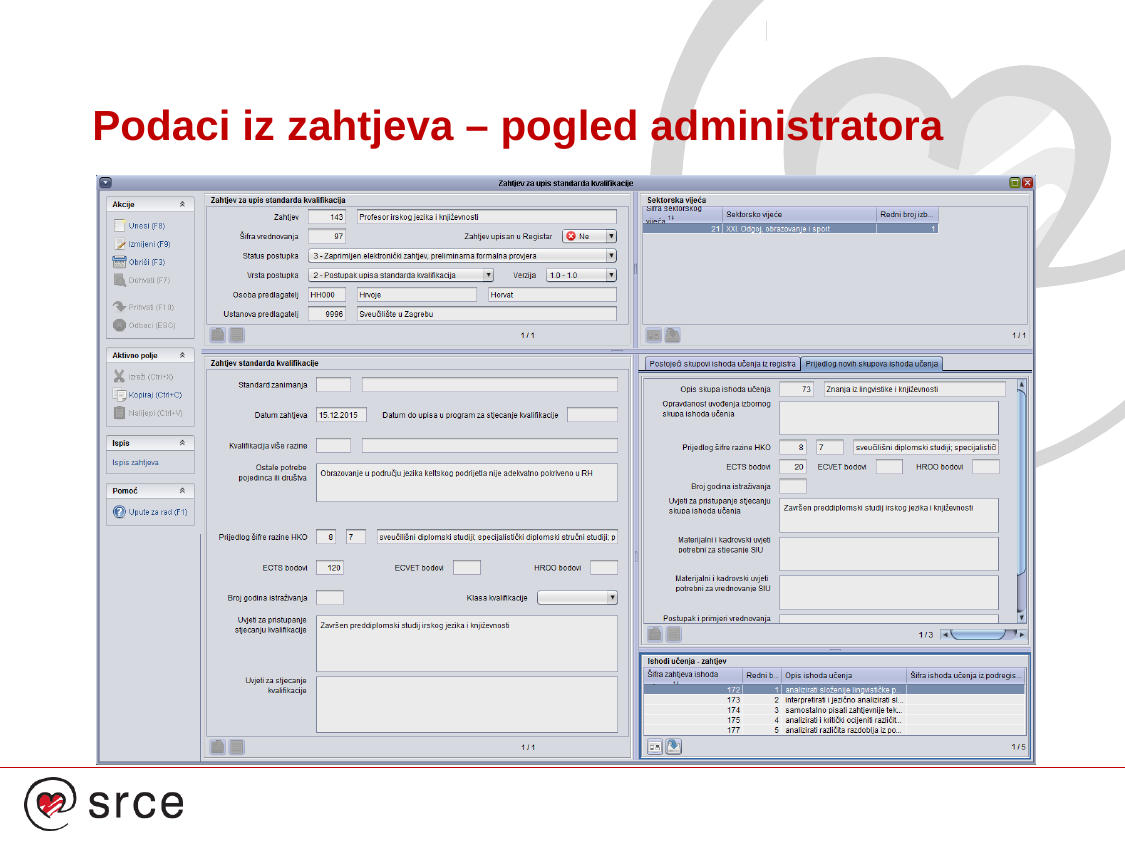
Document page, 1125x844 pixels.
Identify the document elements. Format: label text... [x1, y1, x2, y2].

title Podaci iz zahtjeva – pogled administratora [77, 44, 1048, 208]
picture [96, 175, 1036, 765]
picture [24, 777, 183, 831]
